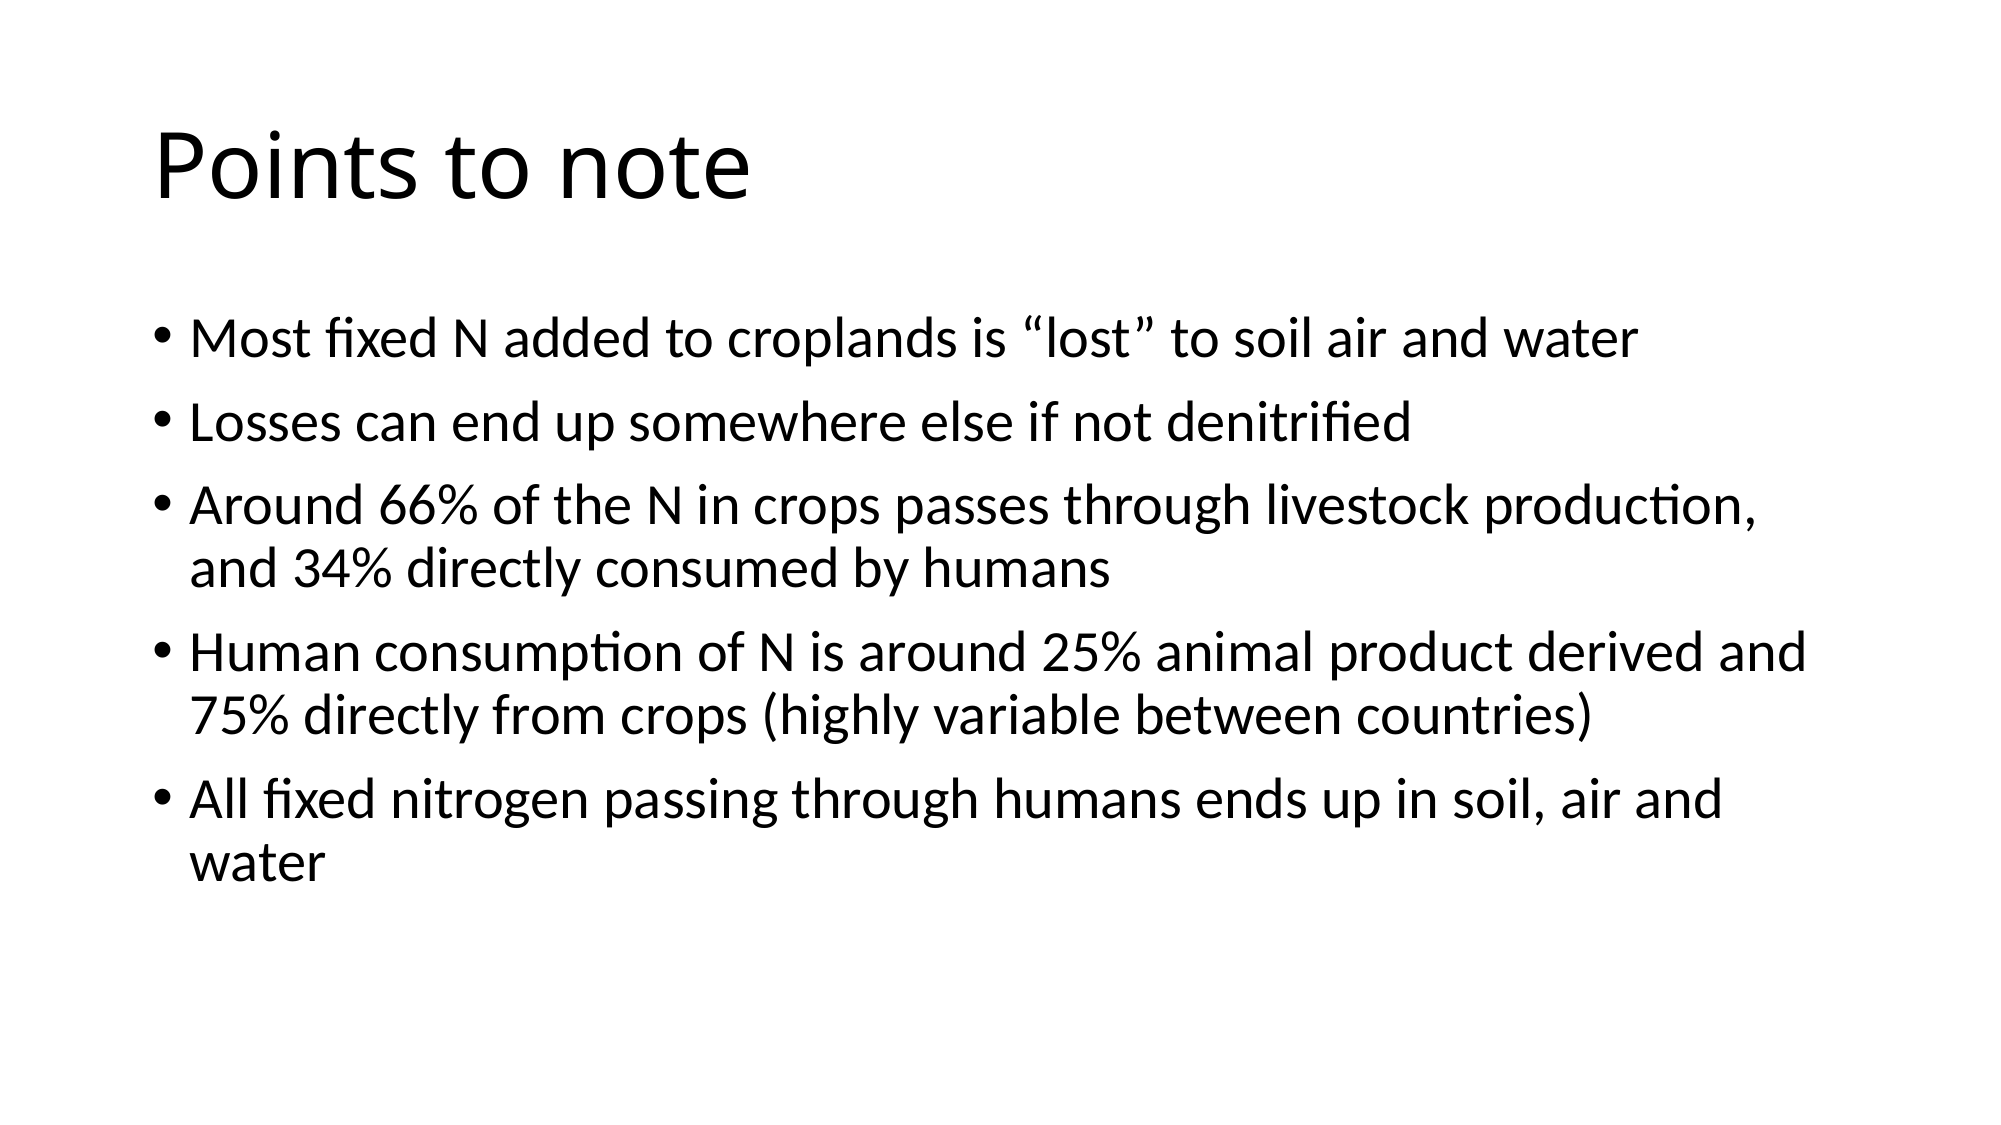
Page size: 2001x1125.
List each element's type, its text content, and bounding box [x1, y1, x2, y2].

title Points to note [137, 59, 1863, 278]
list Most fixed N added to croplands is “lost” to soil air and water Losses can end up somewhere else if not denitrified Around 66% of the N in crops passes through livestock production, and 34% directly consumed by humans Human consumption of N is around 25% animal product derived and 75% directly from crops (highly variable between countries) All fixed nitrogen passing through humans ends up in soil, air and water [137, 299, 1863, 1014]
